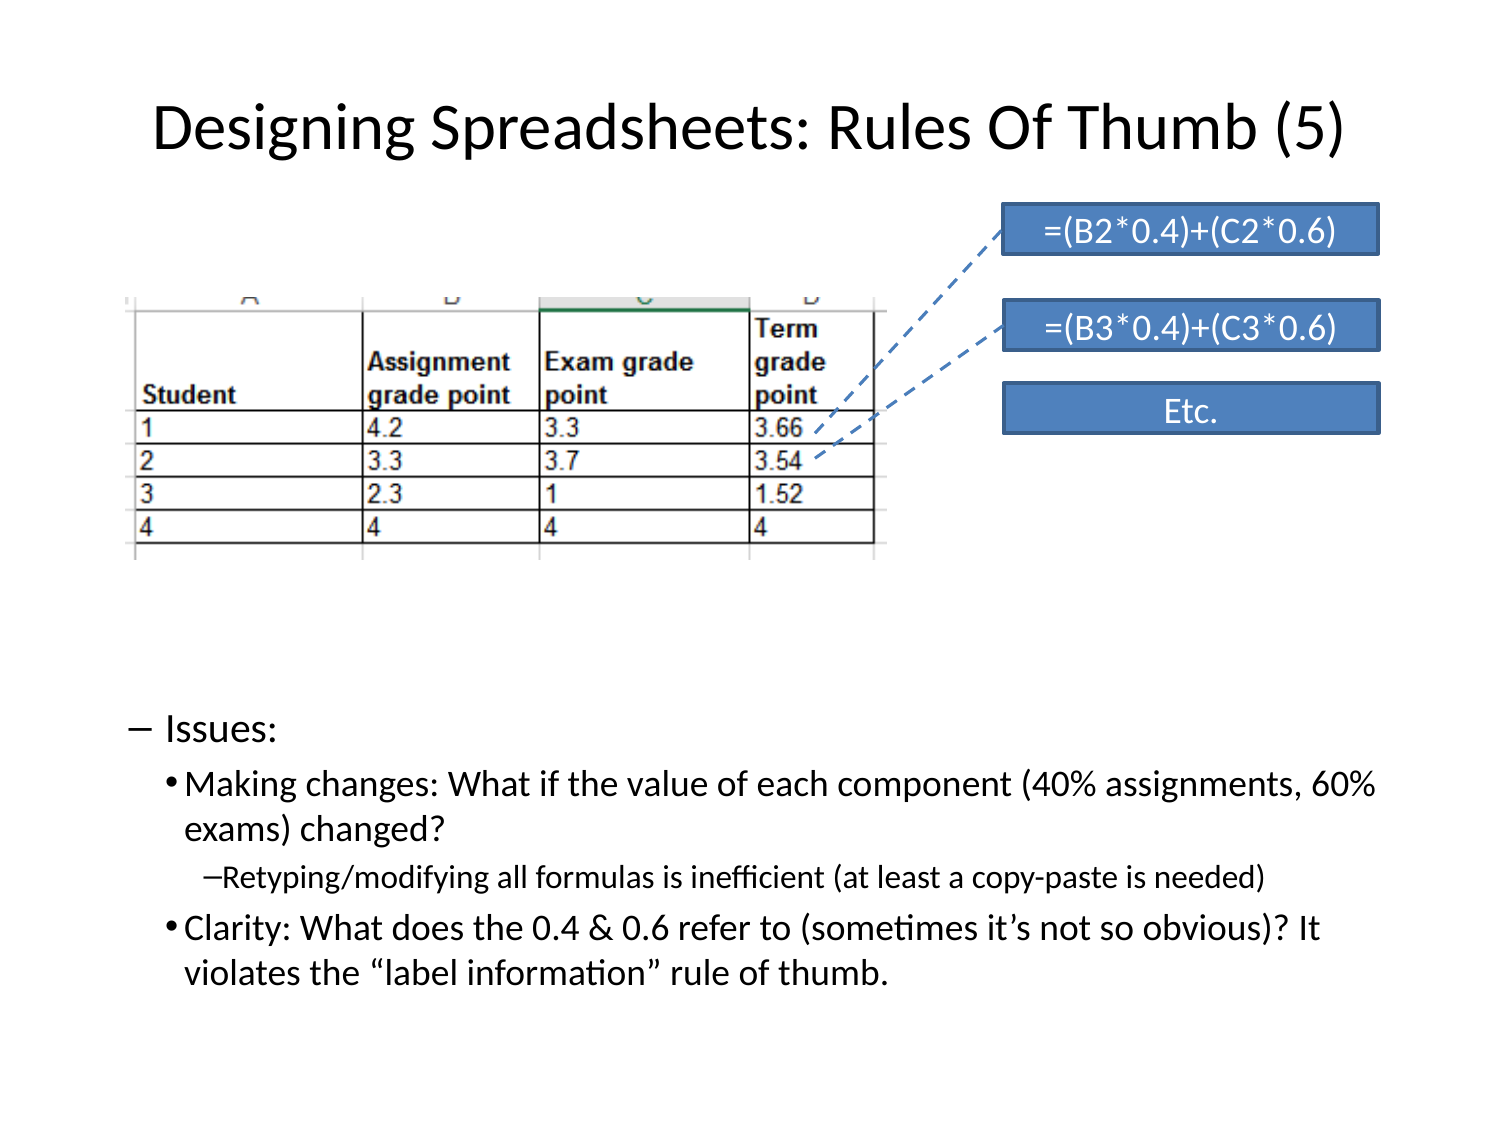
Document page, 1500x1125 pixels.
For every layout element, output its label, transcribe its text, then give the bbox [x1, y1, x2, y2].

list Issues: Making changes: What if the value of each component (40% assignments, 60% exams) changed? Retyping/modifying all formulas is inefficient (at least a copy-paste is needed) Clarity: What does the 0.4 & 0.6 refer to (sometimes it’s not so obvious)? It violates the “label information” rule of thumb. [75, 237, 1425, 1063]
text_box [814, 203, 1379, 299]
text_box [814, 299, 1379, 459]
title Designing Spreadsheets: Rules Of Thumb (5) [75, 45, 1425, 200]
picture [124, 297, 887, 561]
